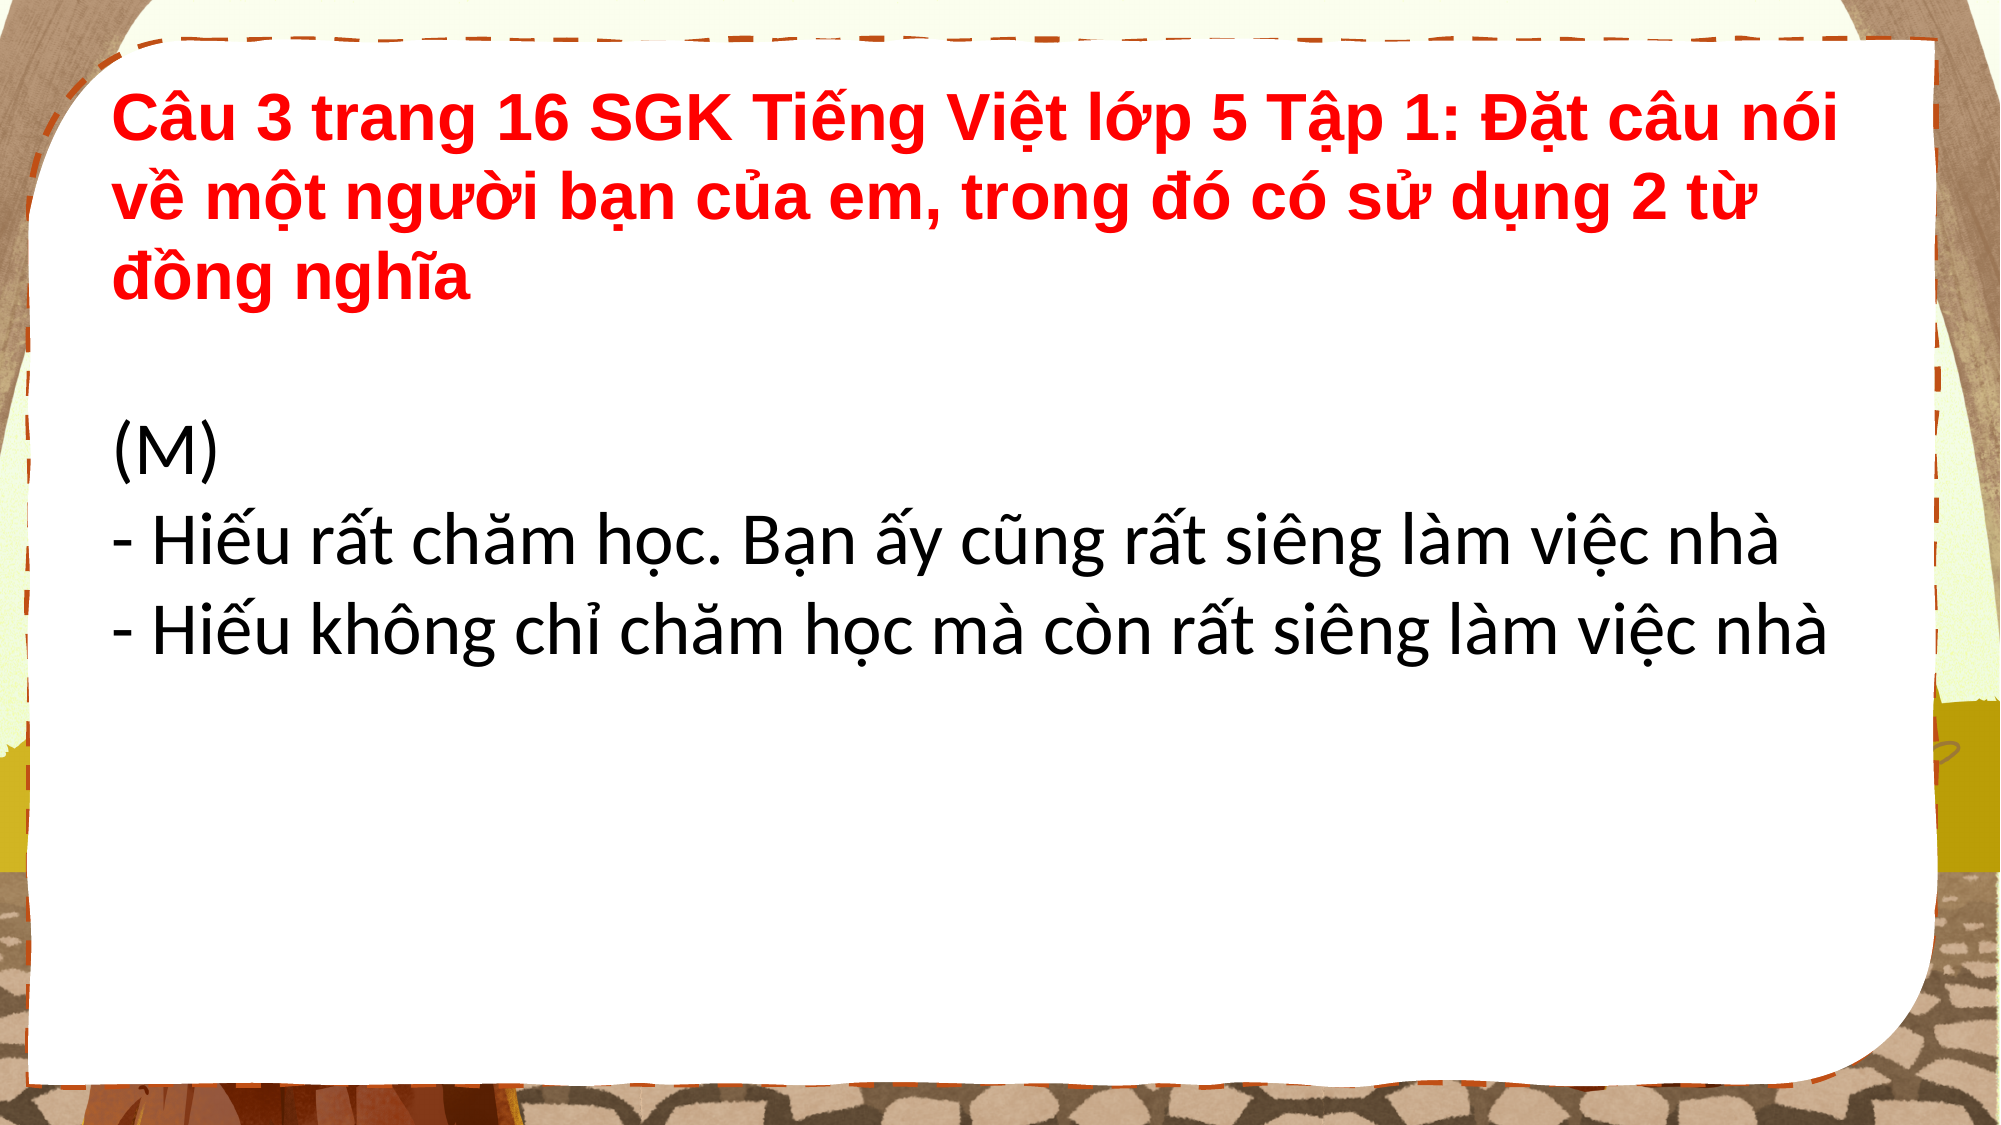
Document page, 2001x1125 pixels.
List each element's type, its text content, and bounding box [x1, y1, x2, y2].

picture [0, 0, 2000, 1125]
text_box Câu 3 trang 16 SGK Tiếng Việt lớp 5 Tập 1: Đặt câu nói về một người bạn của em, trong đó có sử dụng 2 từ đồng nghĩa [97, 65, 1922, 321]
text_box (M) - Hiếu rất chăm học. Bạn ấy cũng rất siêng làm việc nhà - Hiếu không chỉ chăm học mà còn rất siêng làm việc nhà [97, 392, 1896, 677]
